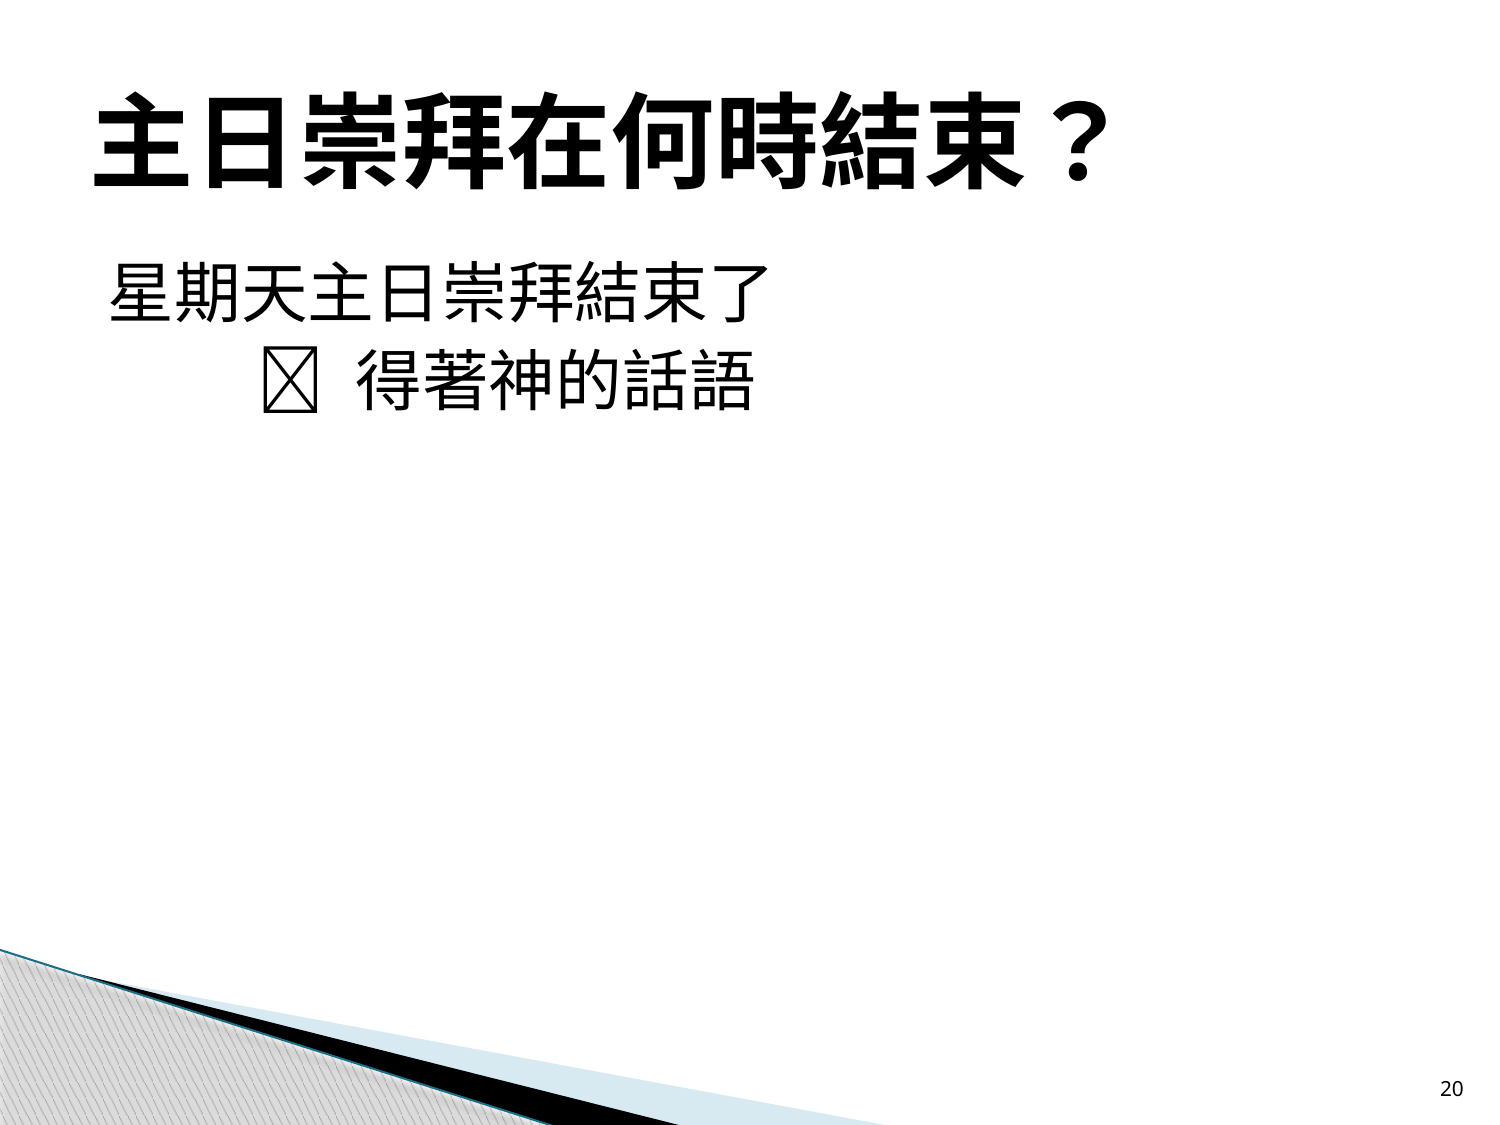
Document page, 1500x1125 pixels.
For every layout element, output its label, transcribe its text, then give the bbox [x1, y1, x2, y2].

title 主日崇拜在何時結束？ [75, 45, 1425, 233]
list 星期天主日崇拜結束了  得著神的話語 [75, 243, 1425, 986]
slide_number 20 [1418, 1051, 1479, 1112]
